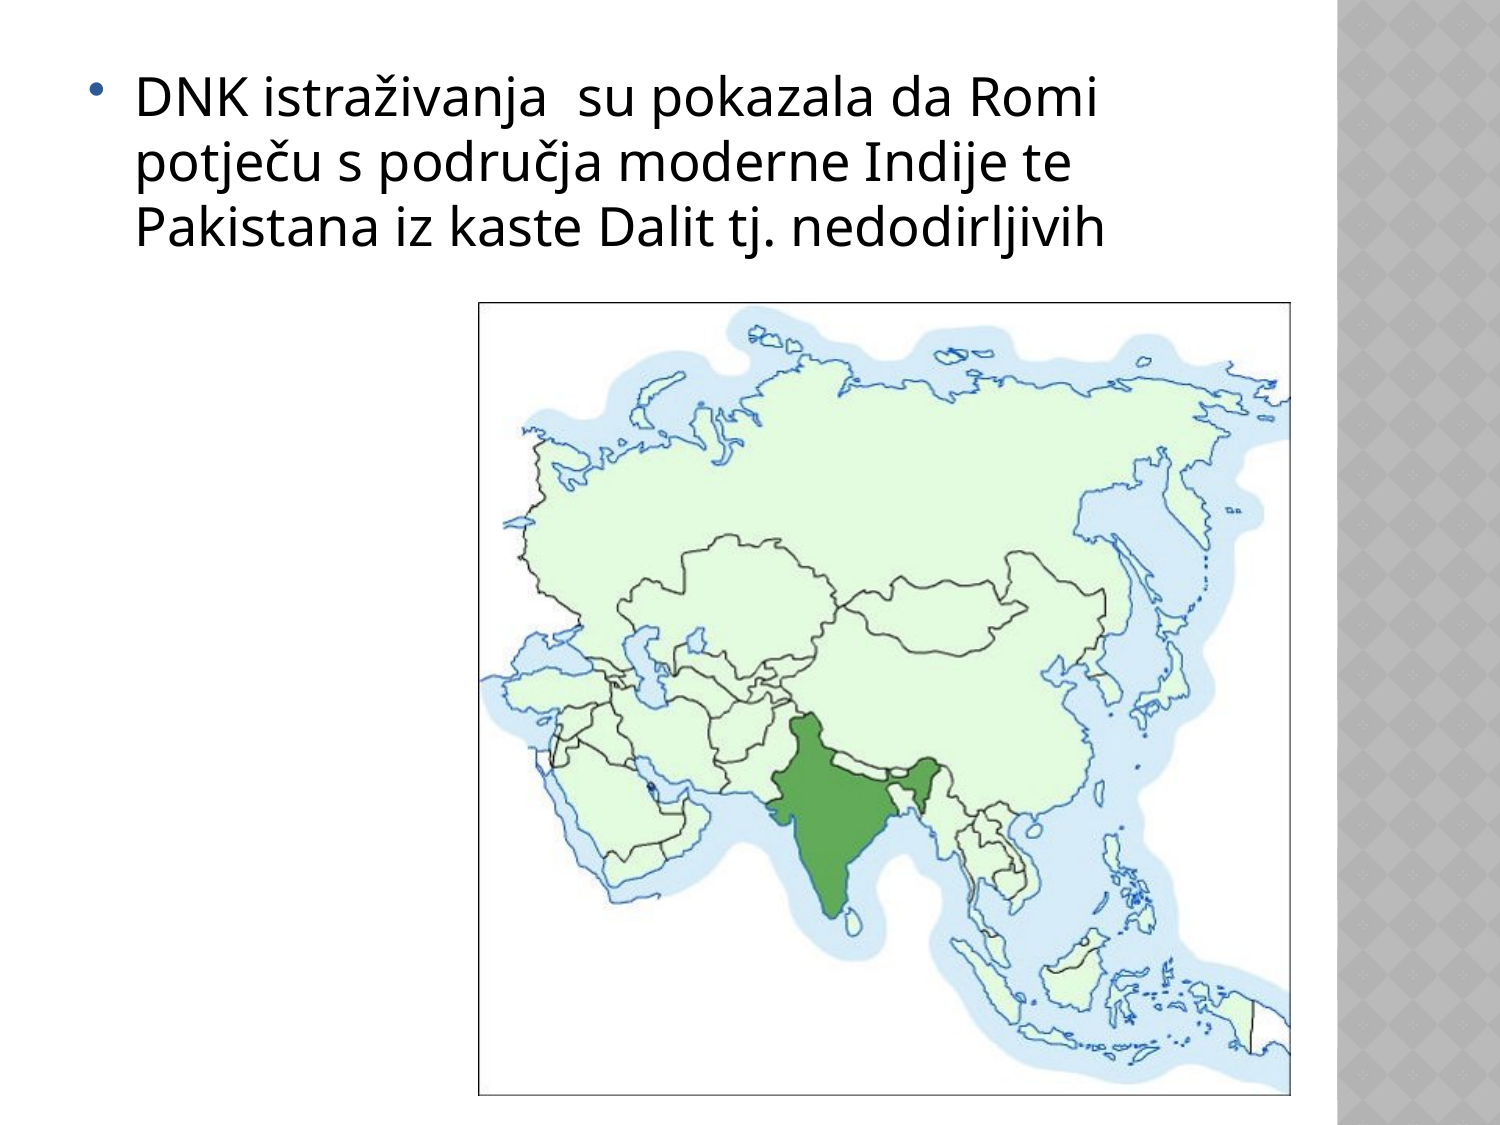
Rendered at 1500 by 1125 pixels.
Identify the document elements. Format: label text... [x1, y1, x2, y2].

picture [477, 302, 1292, 1097]
list DNK istraživanja su pokazala da Romi potječu s područja moderne Indije te Pakistana iz kaste Dalit tj. nedodirljivih [75, 54, 1263, 1059]
